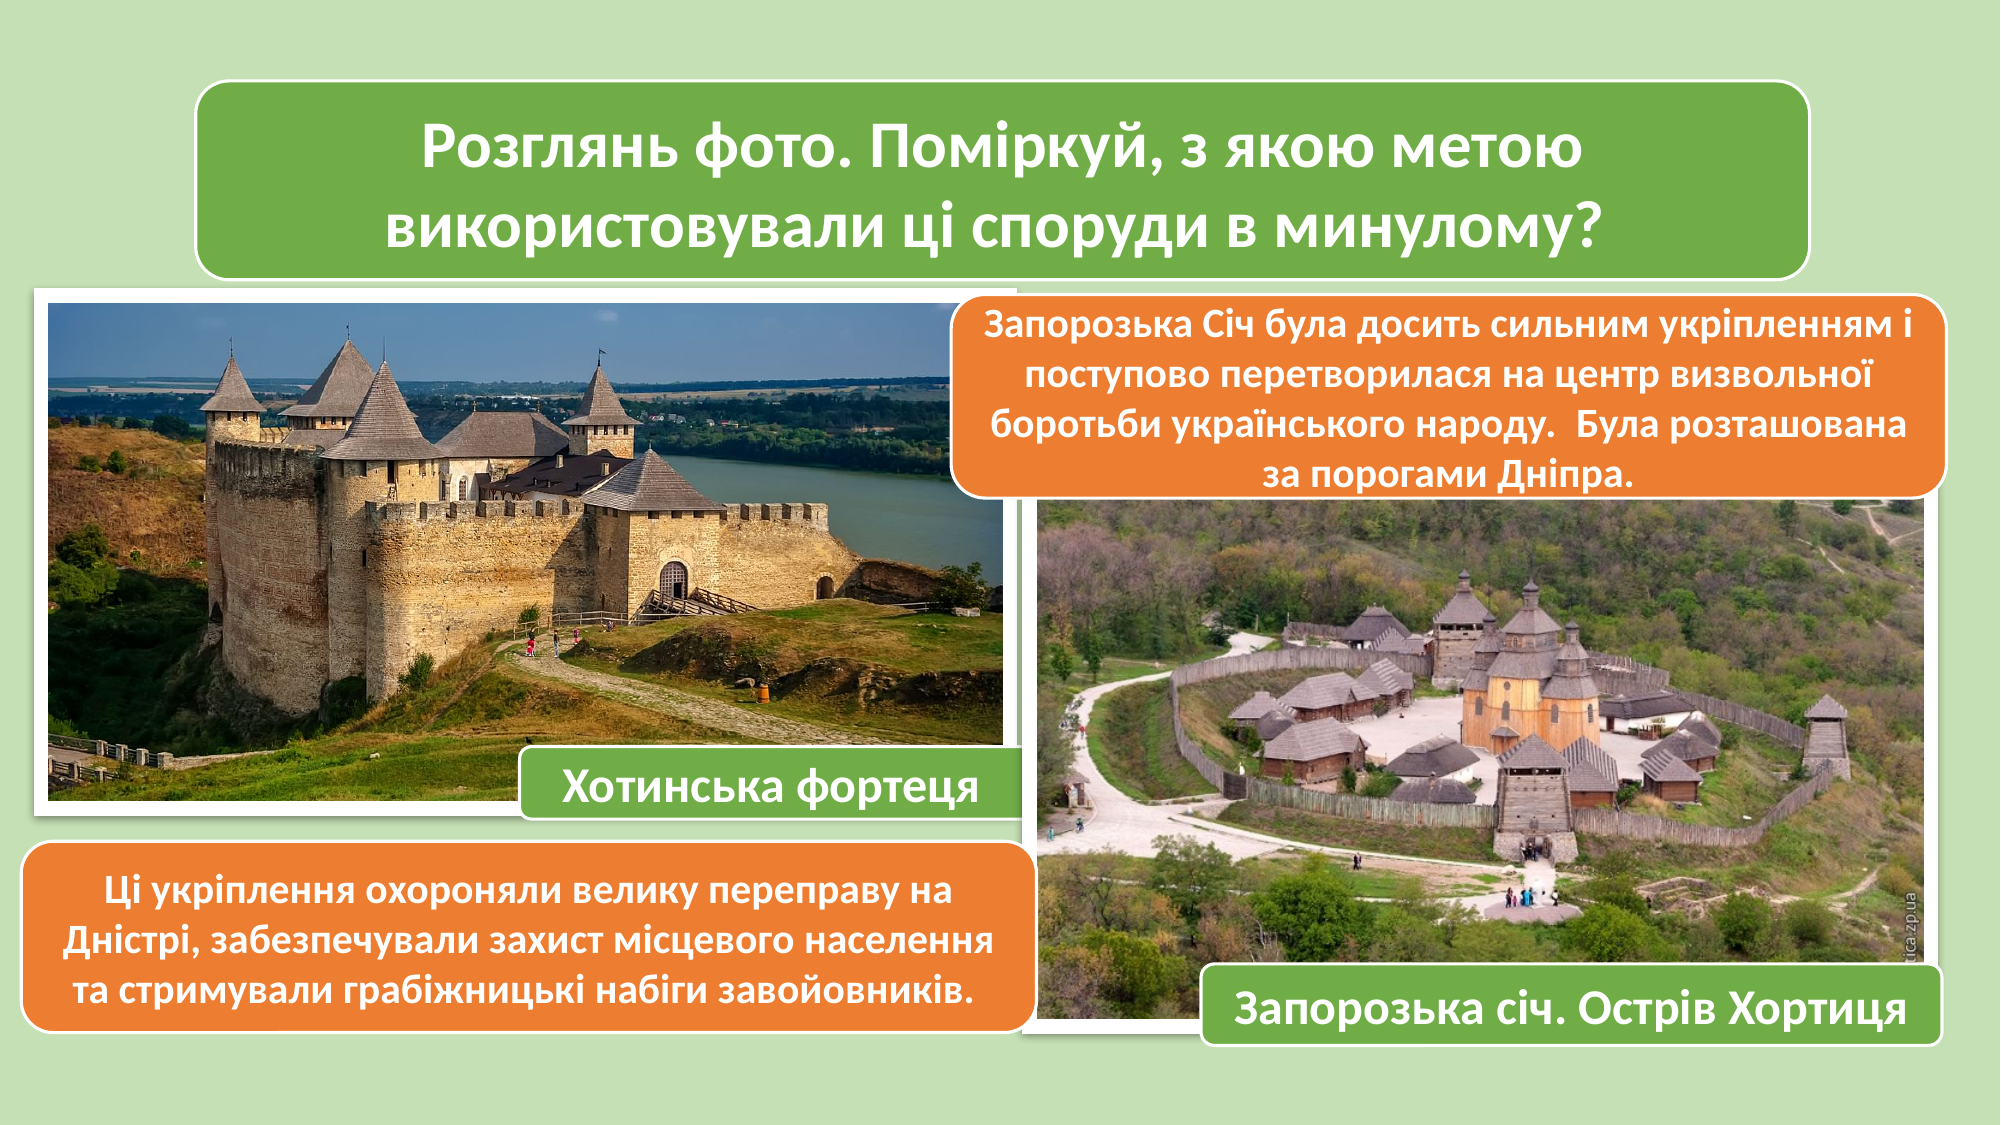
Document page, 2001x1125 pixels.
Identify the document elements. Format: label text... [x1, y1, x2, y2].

text_box Ці укріплення охороняли велику переправу на Дністрі, забезпечували захист місцевого населення та стримували грабіжницькі набіги завойовників. [19, 839, 1036, 1035]
picture [48, 302, 1003, 802]
picture [1036, 473, 1924, 1020]
text_box Хотинська фортеця [517, 745, 1016, 821]
text_box Розглянь фото. Поміркуй, з якою метою використовували ці споруди в минулому? [194, 79, 1812, 282]
text_box Запорозька Січ була досить сильним укріпленням і поступово перетворилася на центр визвольної боротьби українського народу. Була розташована за порогами Дніпра. [961, 292, 1949, 500]
text_box Запорозька січ. Острів Хортиця [1199, 962, 1944, 1048]
